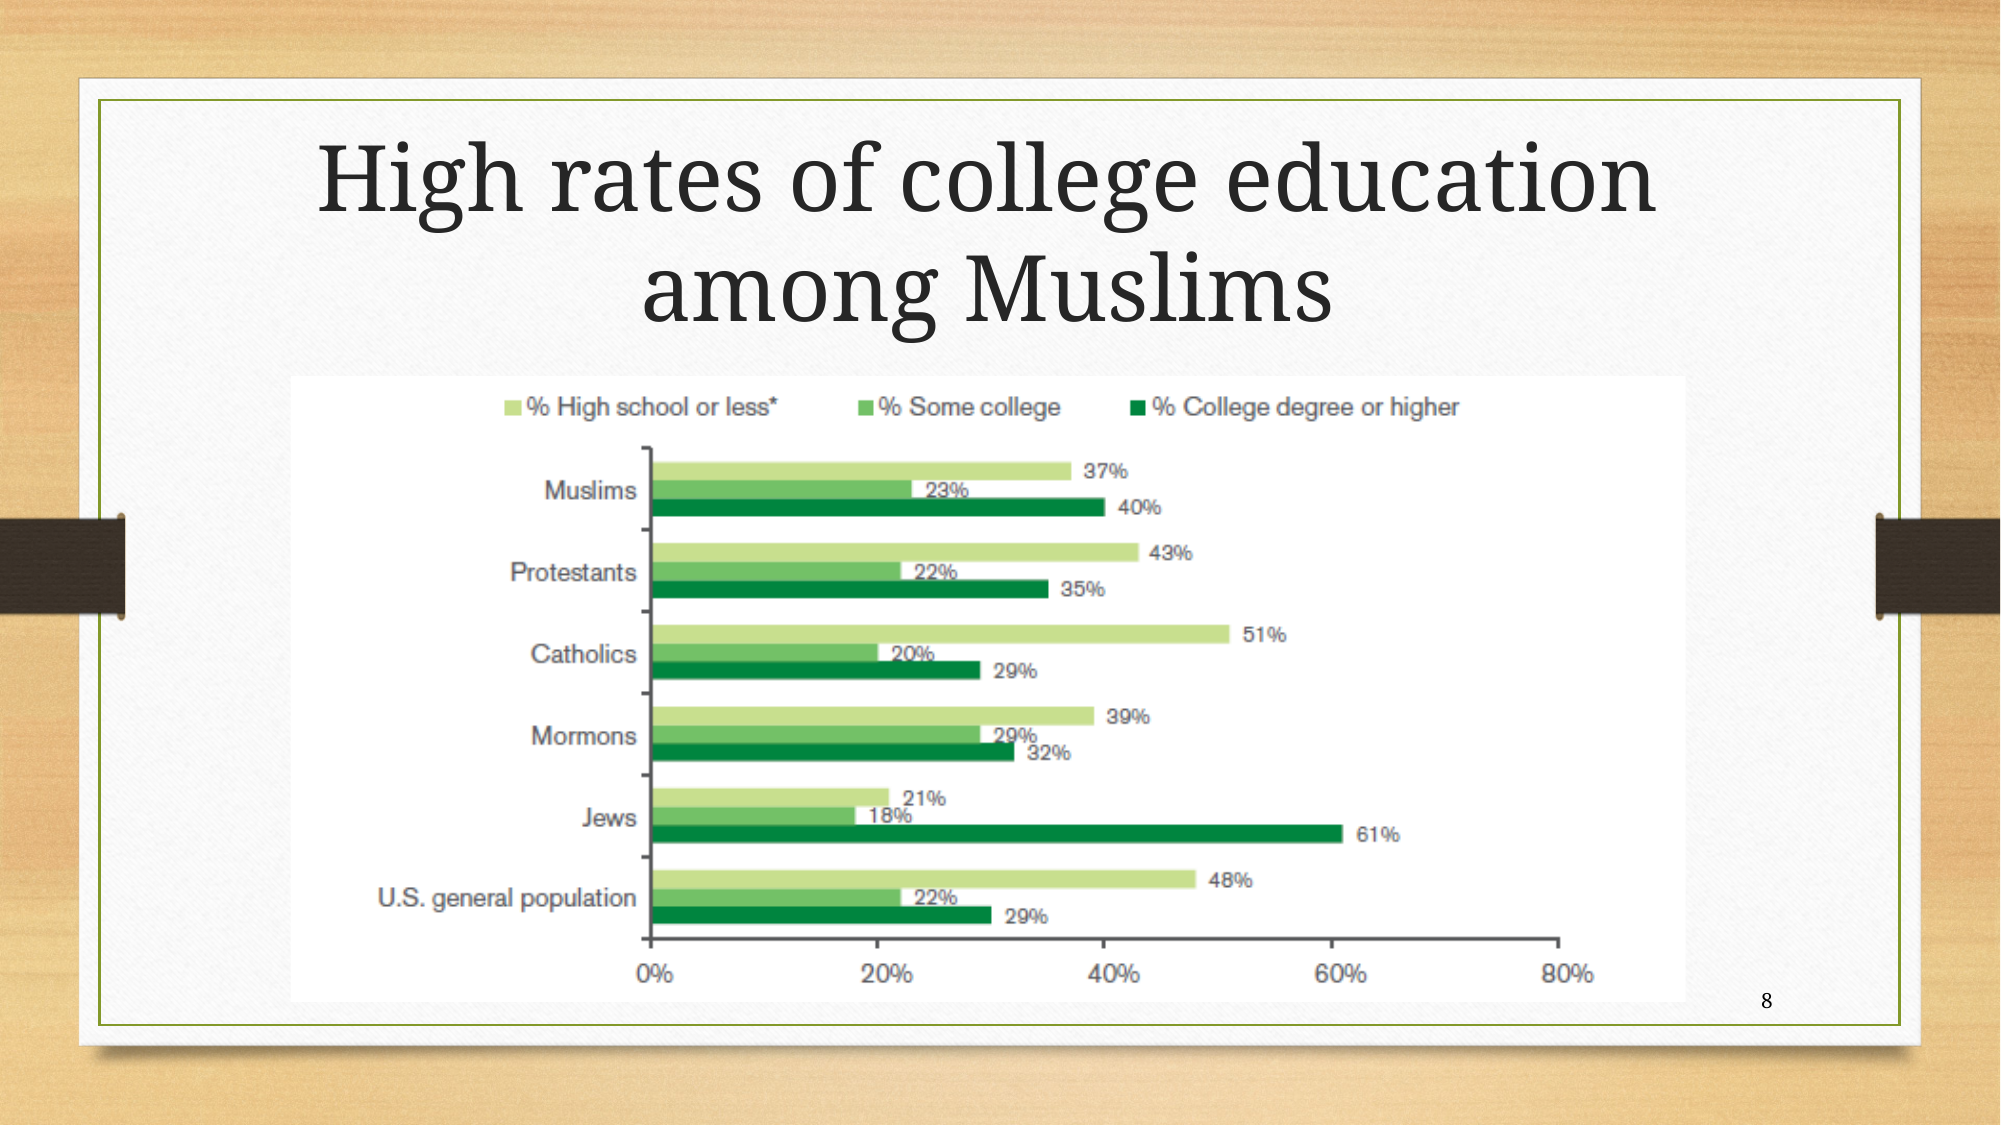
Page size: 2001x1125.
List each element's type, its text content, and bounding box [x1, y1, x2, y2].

picture [0, 0, 2001, 1125]
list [290, 376, 1686, 1003]
title High rates of college education among Muslims [272, 110, 1704, 349]
slide_number 8 [1698, 979, 1788, 1025]
